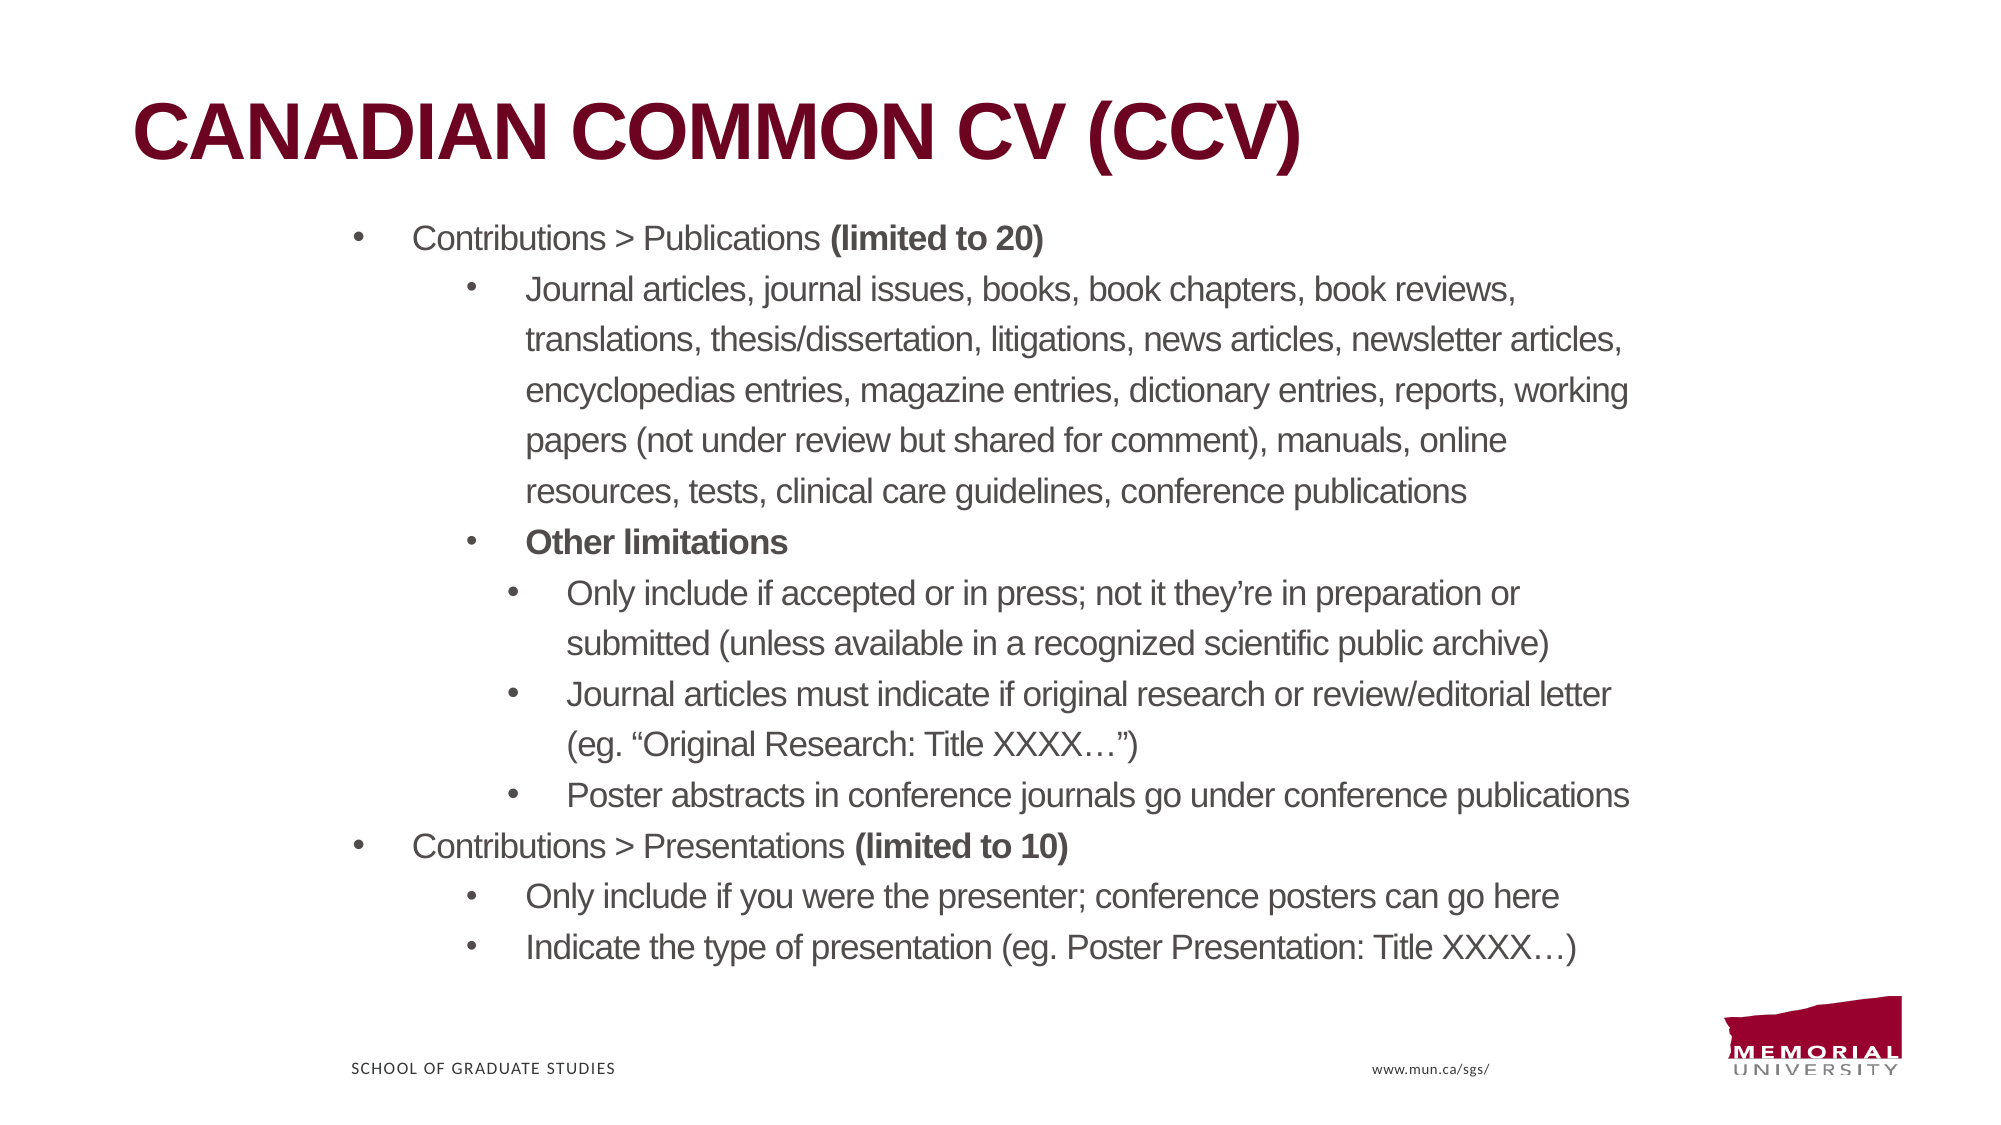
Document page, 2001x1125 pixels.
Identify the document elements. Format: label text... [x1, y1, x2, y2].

list Contributions > Publications (limited to 20) Journal articles, journal issues, books, book chapters, book reviews, translations, thesis/dissertation, litigations, news articles, newsletter articles, encyclopedias entries, magazine entries, dictionary entries, reports, working papers (not under review but shared for comment), manuals, online resources, tests, clinical care guidelines, conference publications Other limitations Only include if accepted or in press; not it they’re in preparation or submitted (unless available in a recognized scientific public archive) Journal articles must indicate if original research or review/editorial letter (eg. “Original Research: Title XXXX…”) Poster abstracts in conference journals go under conference publications Contributions > Presentations (limited to 10) Only include if you were the presenter; conference posters can go here Indicate the type of presentation (eg. Poster Presentation: Title XXXX…) [337, 199, 1676, 988]
list www.mun.ca/sgs/ [1238, 1041, 1490, 1096]
list School of Graduate Studies [351, 1040, 1239, 1086]
title Canadian Common CV (CCV) [117, 87, 1920, 278]
